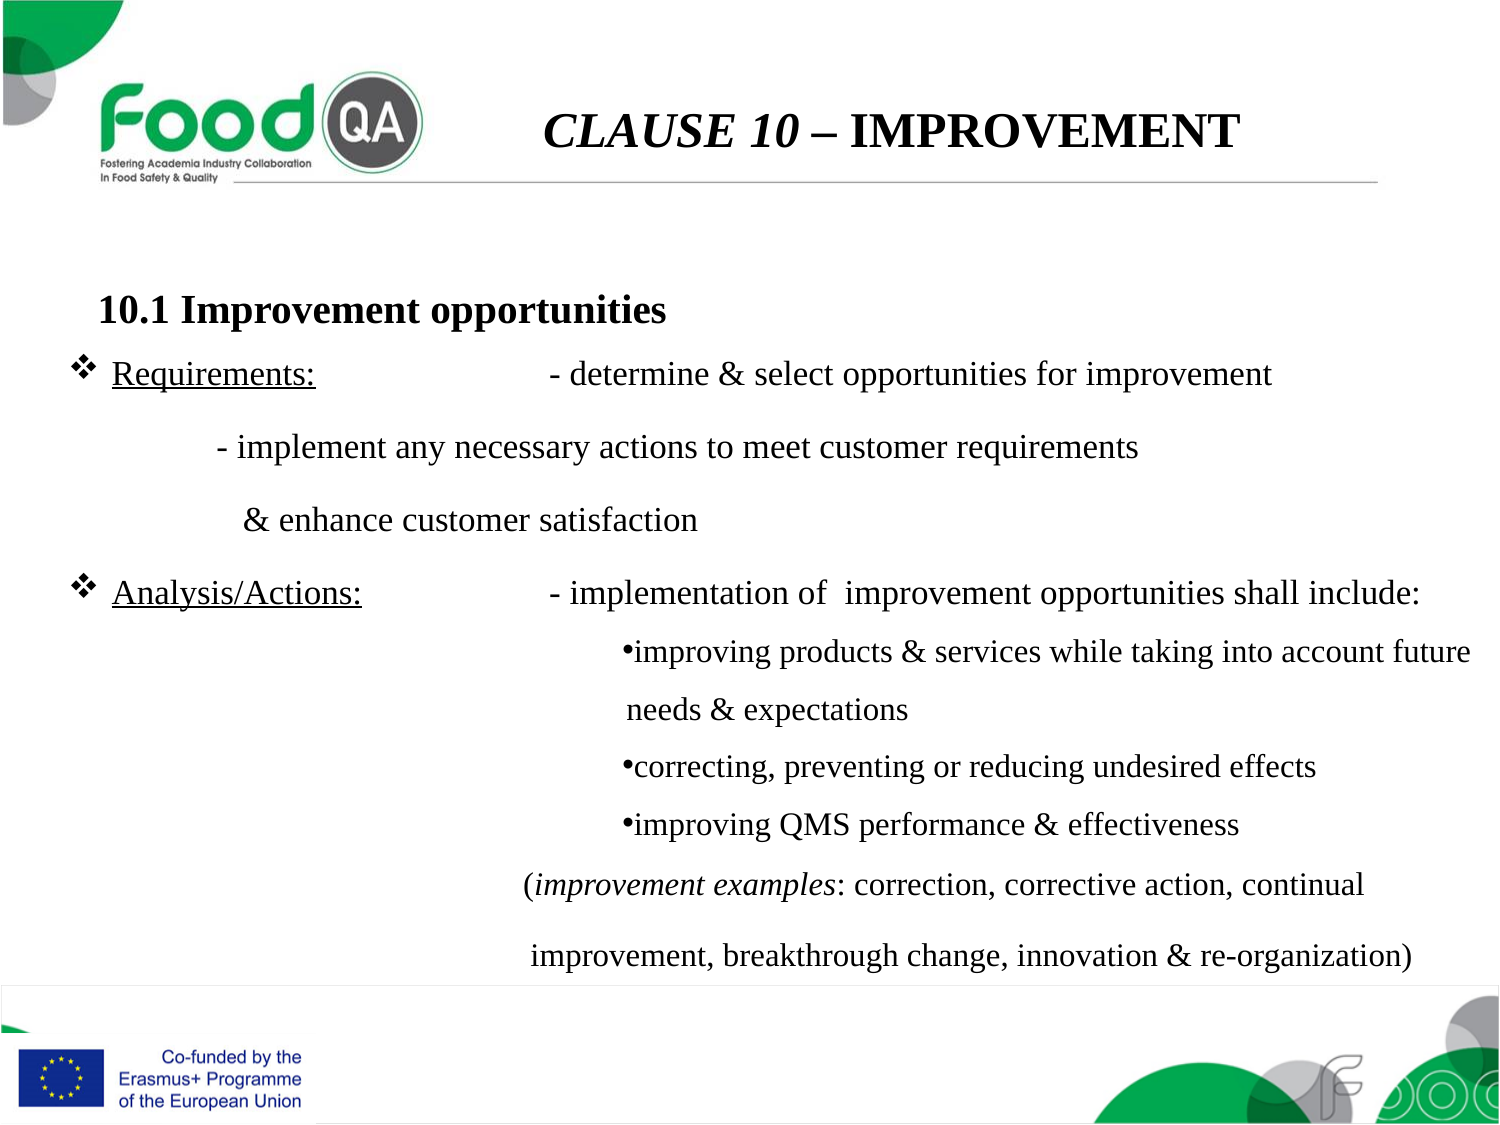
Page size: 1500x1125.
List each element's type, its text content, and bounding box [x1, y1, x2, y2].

picture [2, 0, 1500, 190]
list 10.1 Improvement opportunities Requirements: - determine & select opportunities for improvement - implement any necessary actions to meet customer requirements & enhance customer satisfaction Analysis/Actions: - implementation of improvement opportunities shall include: improving products & services while taking into account future needs & expectations correcting, preventing or reducing undesired effects improving QMS performance & effectiveness (improvement examples: correction, corrective action, continual improvement, breakthrough change, innovation & re-organization) [53, 267, 1500, 988]
picture [0, 984, 1500, 1125]
text_box CLAUSE 10 – IMPROVEMENT [313, 89, 1471, 165]
